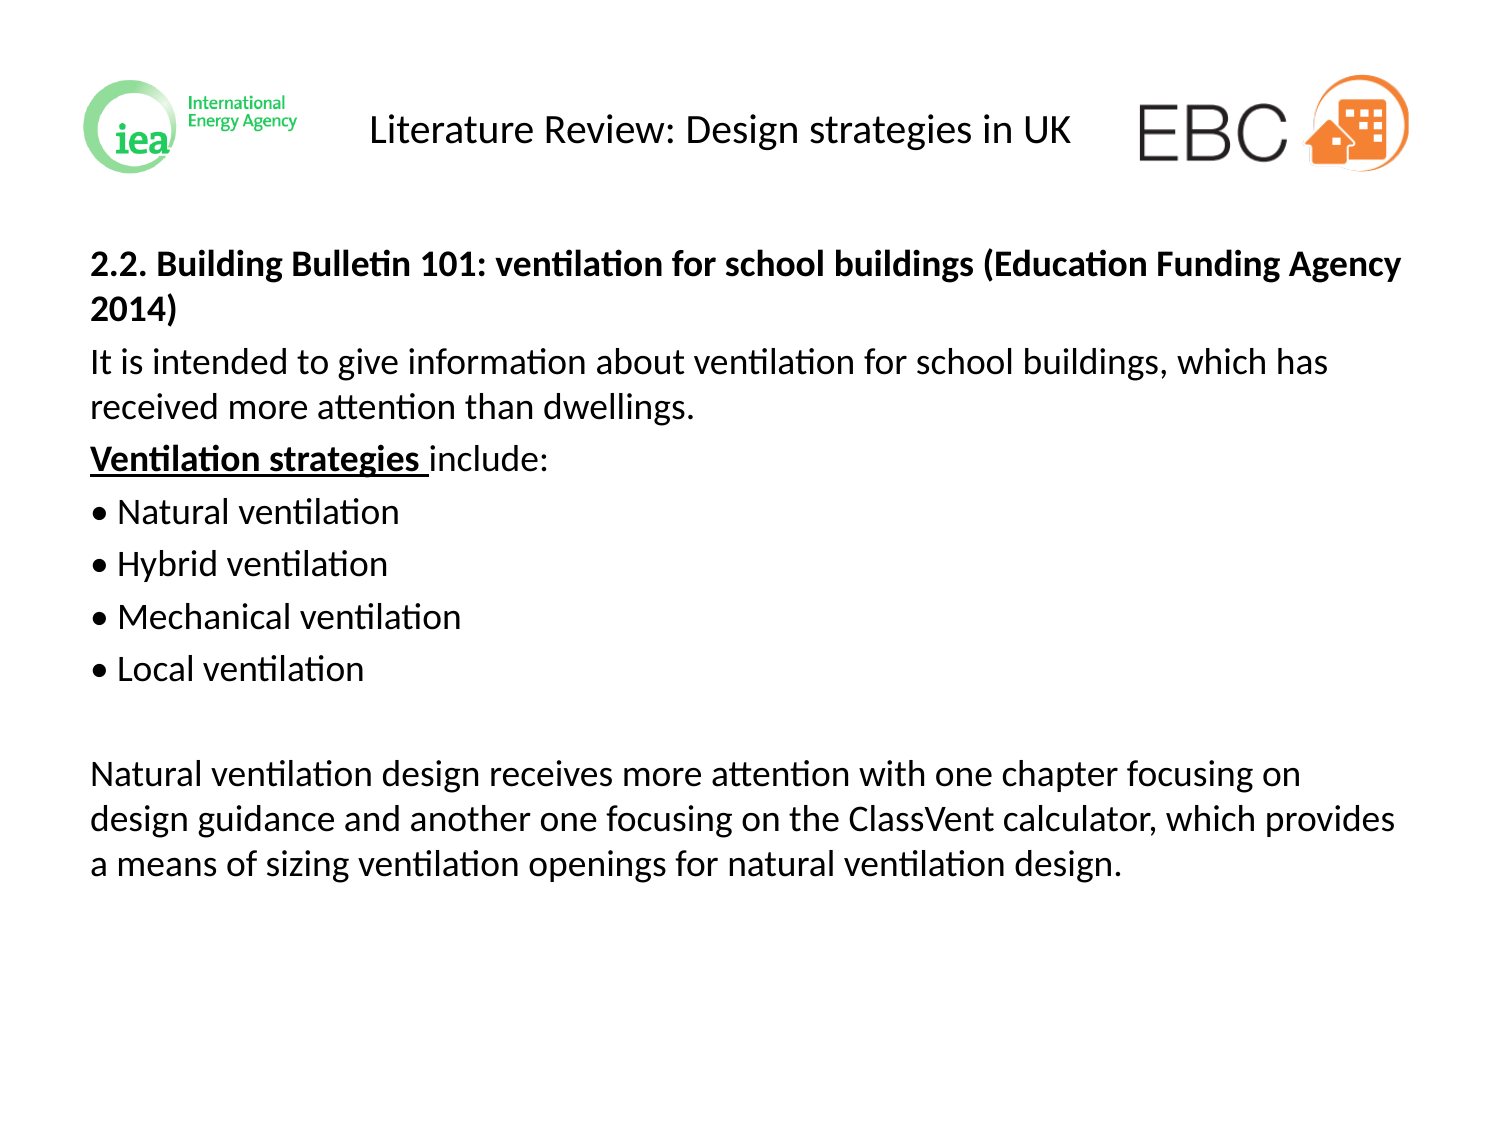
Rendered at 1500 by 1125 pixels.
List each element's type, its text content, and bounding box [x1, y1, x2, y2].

text_box Literature Review: Design strategies in UK [302, 78, 1135, 176]
picture [76, 77, 302, 176]
text_box 2.2. Building Bulletin 101: ventilation for school buildings (Education Funding Agency 2014) It is intended to give information about ventilation for school buildings, which has received more attention than dwellings. Ventilation strategies include: • Natural ventilation • Hybrid ventilation • Mechanical ventilation • Local ventilation Natural ventilation design receives more attention with one chapter focusing on design guidance and another one focusing on the ClassVent calculator, which provides a means of sizing ventilation openings for natural ventilation design. [74, 231, 1425, 1106]
picture [1139, 74, 1409, 180]
